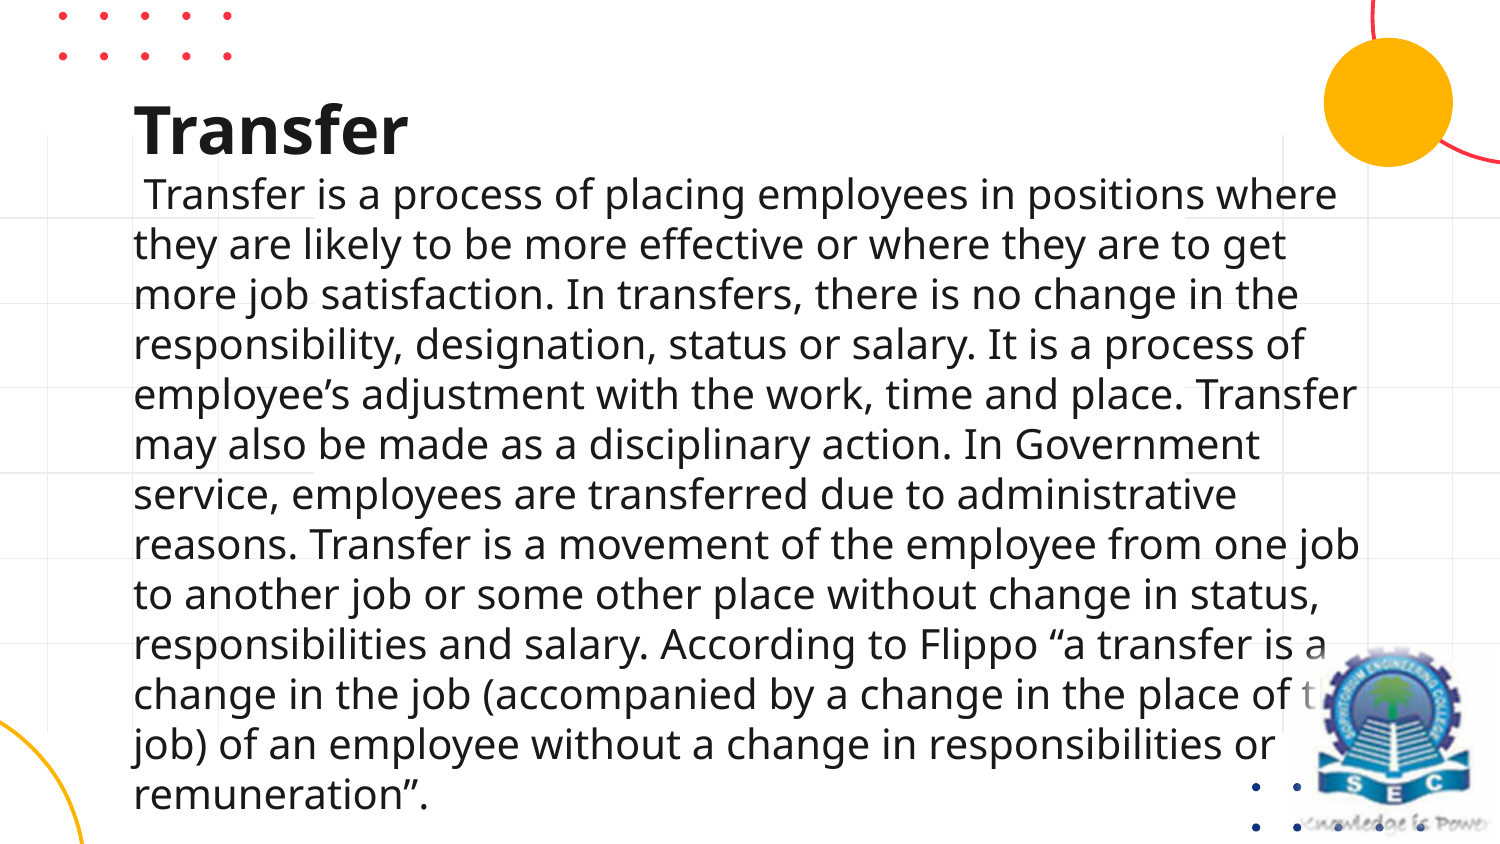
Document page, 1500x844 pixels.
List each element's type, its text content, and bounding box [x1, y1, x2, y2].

title Transfer Transfer is a process of placing employees in positions where they are likely to be more effective or where they are to get more job satisfaction. In transfers, there is no change in the responsibility, designation, status or salary. It is a process of employee’s adjustment with the work, time and place. Transfer may also be made as a disciplinary action. In Government service, employees are transferred due to administrative reasons. Transfer is a movement of the employee from one job to another job or some other place without change in status, responsibilities and salary. According to Flippo “a transfer is a change in the job (accompanied by a change in the place of the job) of an employee without a change in responsibilities or remuneration”. [118, 72, 1382, 781]
picture [1289, 638, 1500, 844]
